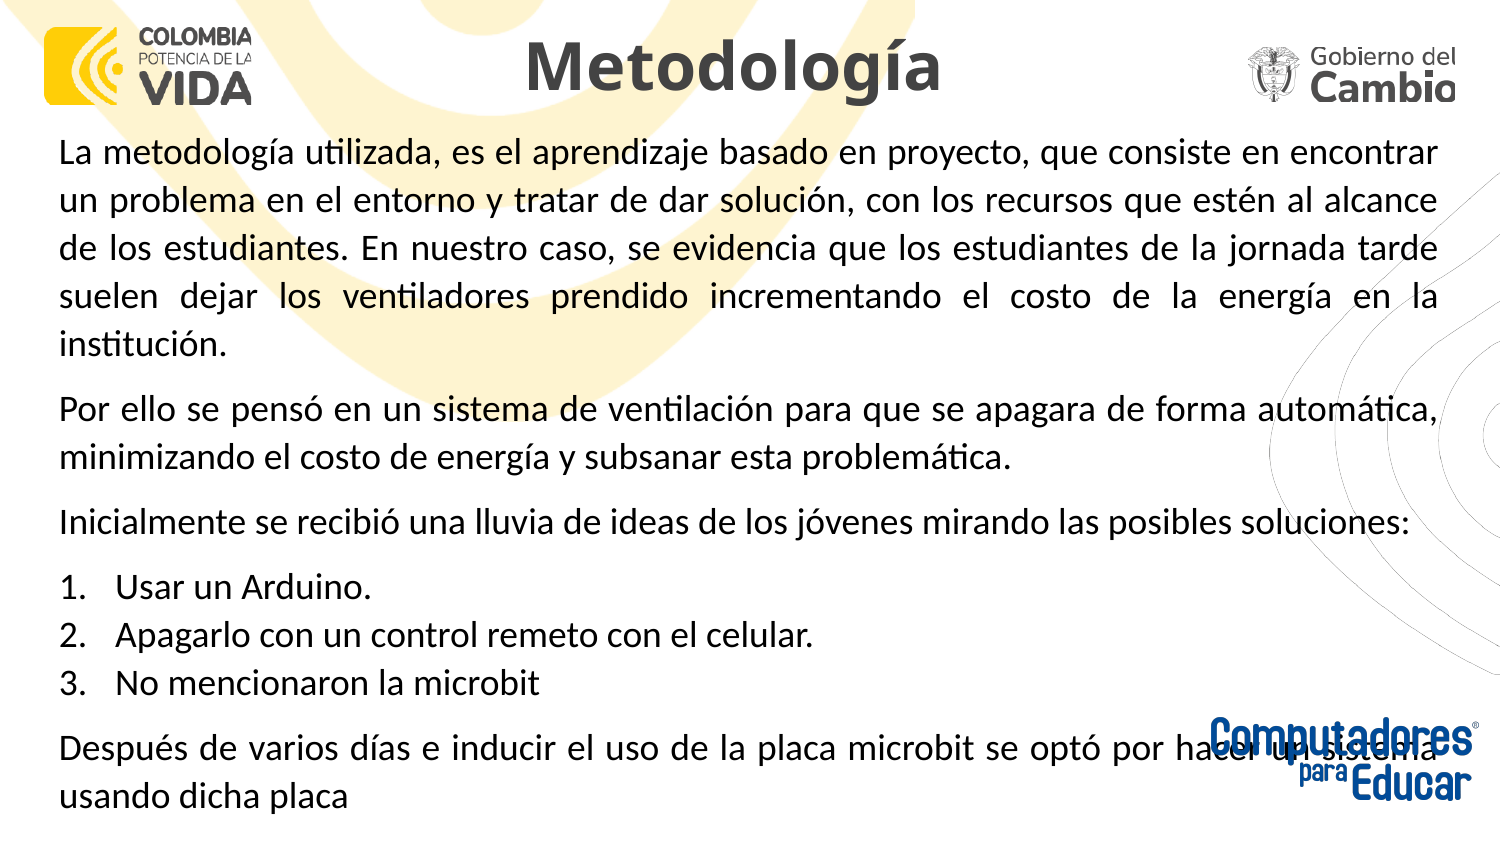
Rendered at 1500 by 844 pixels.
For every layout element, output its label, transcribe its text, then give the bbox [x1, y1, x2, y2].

picture [43, 27, 252, 105]
picture [1455, 169, 1500, 675]
text_box La metodología utilizada, es el aprendizaje basado en proyecto, que consiste en encontrar un problema en el entorno y tratar de dar solución, con los recursos que estén al alcance de los estudiantes. En nuestro caso, se evidencia que los estudiantes de la jornada tarde suelen dejar los ventiladores prendido incrementando el costo de la energía en la institución. Por ello se pensó en un sistema de ventilación para que se apagara de forma automática, minimizando el costo de energía y subsanar esta problemática. Inicialmente se recibió una lluvia de ideas de los jóvenes mirando las posibles soluciones: Usar un Arduino. Apagarlo con un control remeto con el celular. No mencionaron la microbit Después de varios días e inducir el uso de la placa microbit se optó por hacer un sistema usando dicha placa [44, 116, 1455, 824]
picture [1210, 716, 1479, 801]
picture [1247, 46, 1456, 102]
title Metodología [462, 0, 1026, 116]
